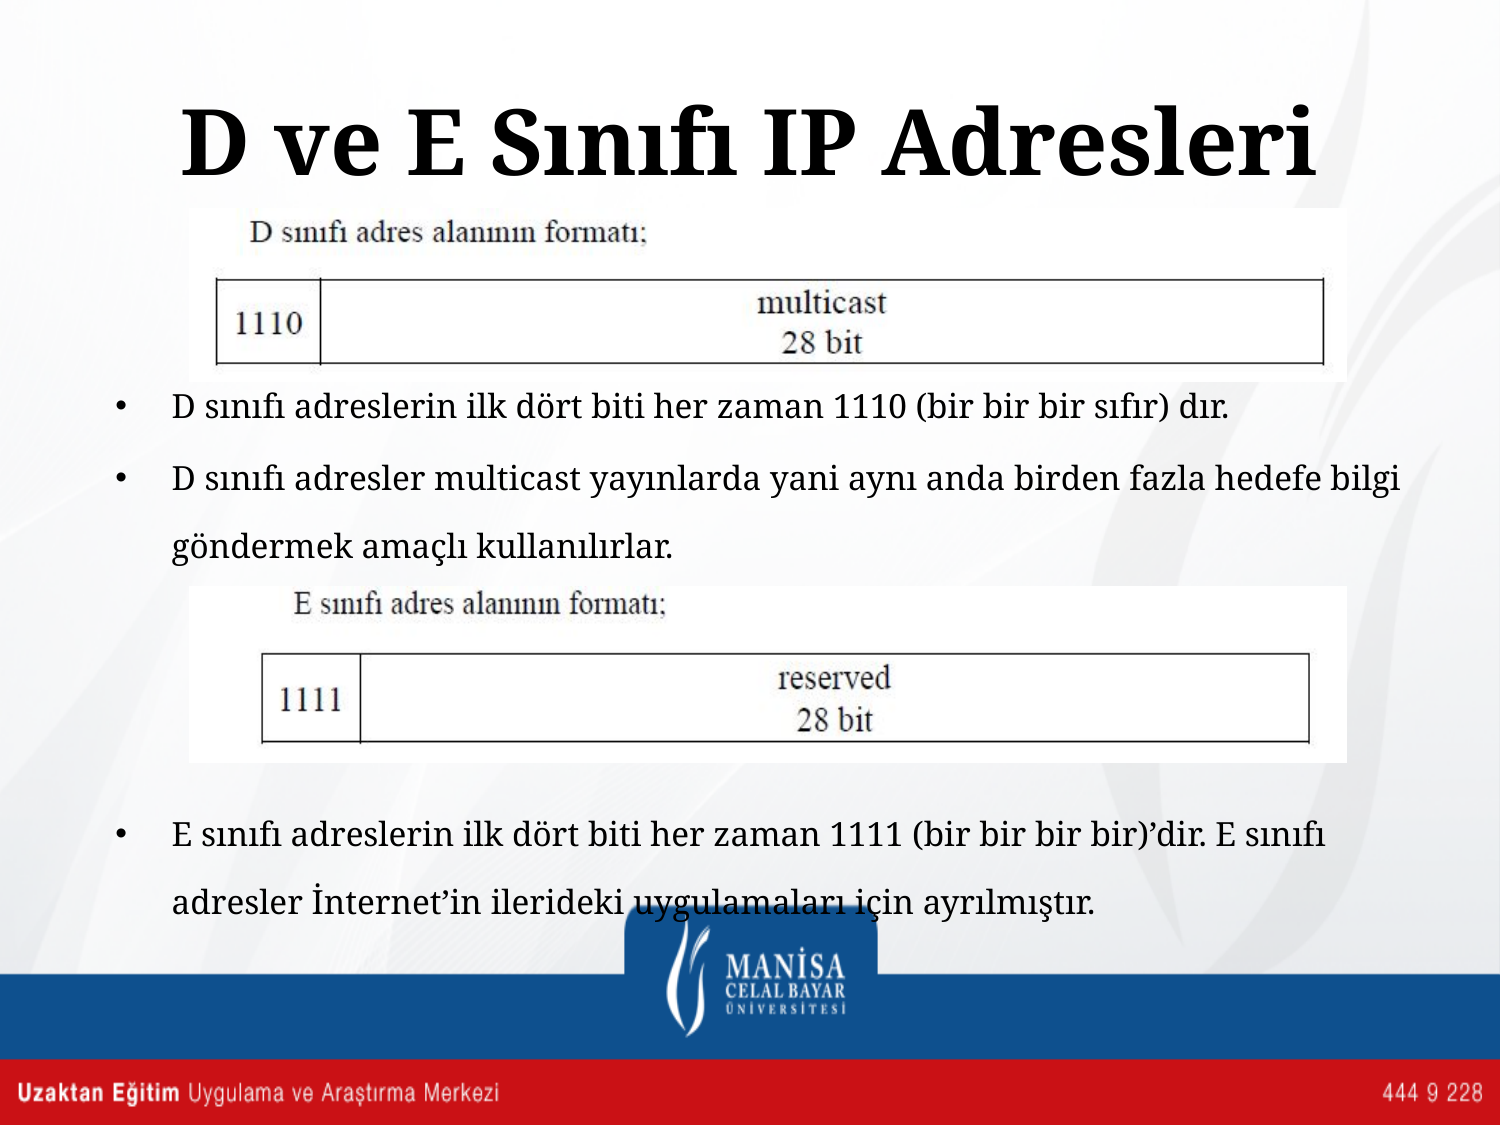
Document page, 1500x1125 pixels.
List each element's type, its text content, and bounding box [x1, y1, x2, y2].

picture [0, 0, 1500, 1125]
list D sınıfı adreslerin ilk dört biti her zaman 1110 (bir bir bir sıfır) dır. D sınıfı adresler multicast yayınlarda yani aynı anda birden fazla hedefe bilgi göndermek amaçlı kullanılırlar. E sınıfı adreslerin ilk dört biti her zaman 1111 (bir bir bir bir)’dir. E sınıfı adresler İnternet’in ilerideki uygulamaları için ayrılmıştır. [100, 349, 1451, 953]
title D ve E Sınıfı IP Adresleri [75, 45, 1425, 233]
